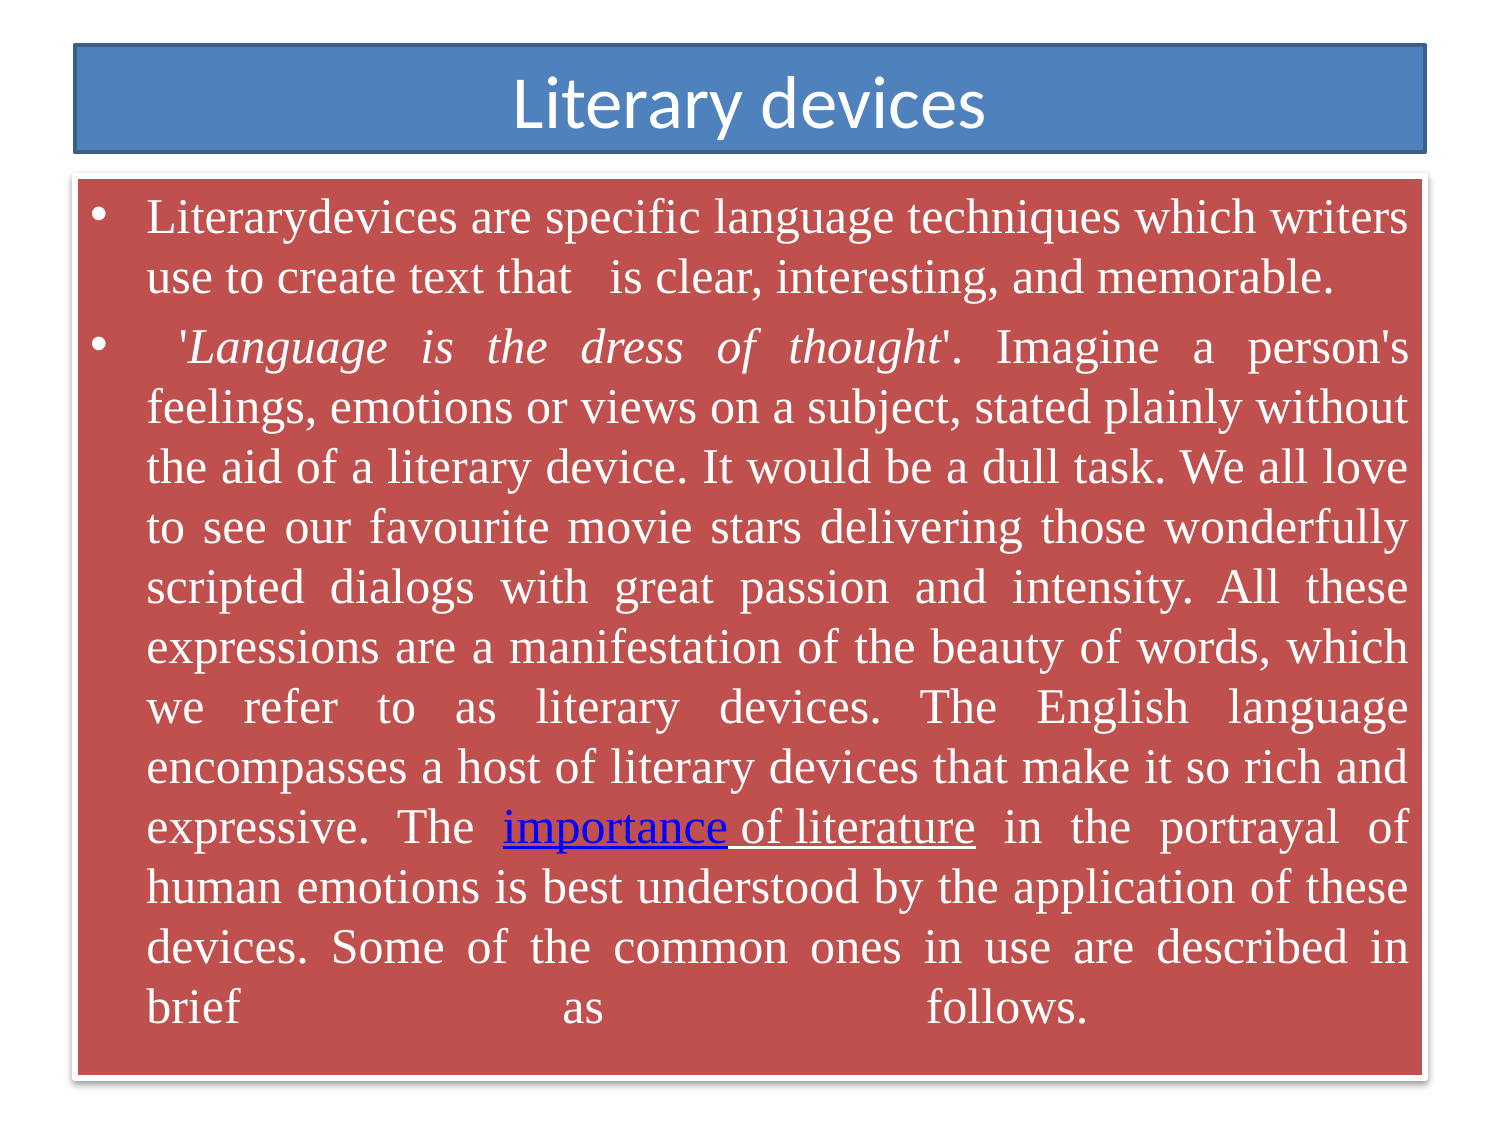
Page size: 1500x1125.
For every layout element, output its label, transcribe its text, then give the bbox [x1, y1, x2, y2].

title Literary devices [73, 43, 1427, 154]
list Literarydevices are specific language techniques which writers use to create text that is clear, interesting, and memorable. 'Language is the dress of thought'. Imagine a person's feelings, emotions or views on a subject, stated plainly without the aid of a literary device. It would be a dull task. We all love to see our favourite movie stars delivering those wonderfully scripted dialogs with great passion and intensity. All these expressions are a manifestation of the beauty of words, which we refer to as literary devices. The English language encompasses a host of literary devices that make it so rich and expressive. The importance of literature in the portrayal of human emotions is best understood by the application of these devices. Some of the common ones in use are described in brief as follows. [72, 173, 1428, 1081]
